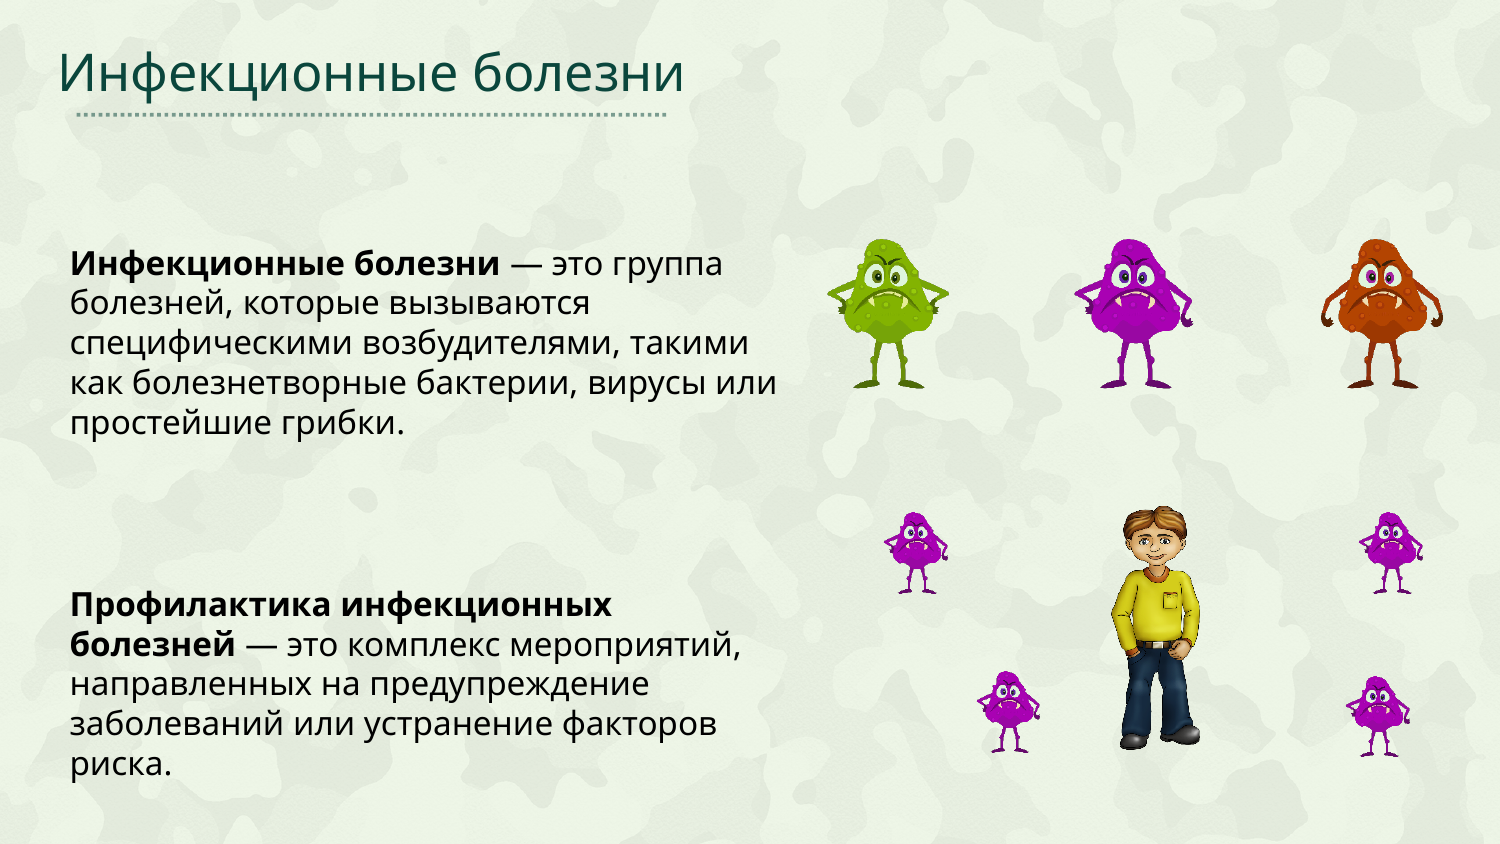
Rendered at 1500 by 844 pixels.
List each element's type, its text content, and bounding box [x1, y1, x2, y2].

text_box Инфекционные болезни — это группа болезней, которые вызываются специфическими возбудителями, такими как болезнетворные бактерии, вирусы или простейшие грибки. [54, 234, 799, 449]
text_box Профилактика инфекционных болезней — это комплекс мероприятий, направленных на предупреждение заболеваний или устранение факторов риска. [54, 575, 799, 790]
text_box Инфекционные болезни [41, 32, 703, 110]
picture [0, 0, 1500, 844]
